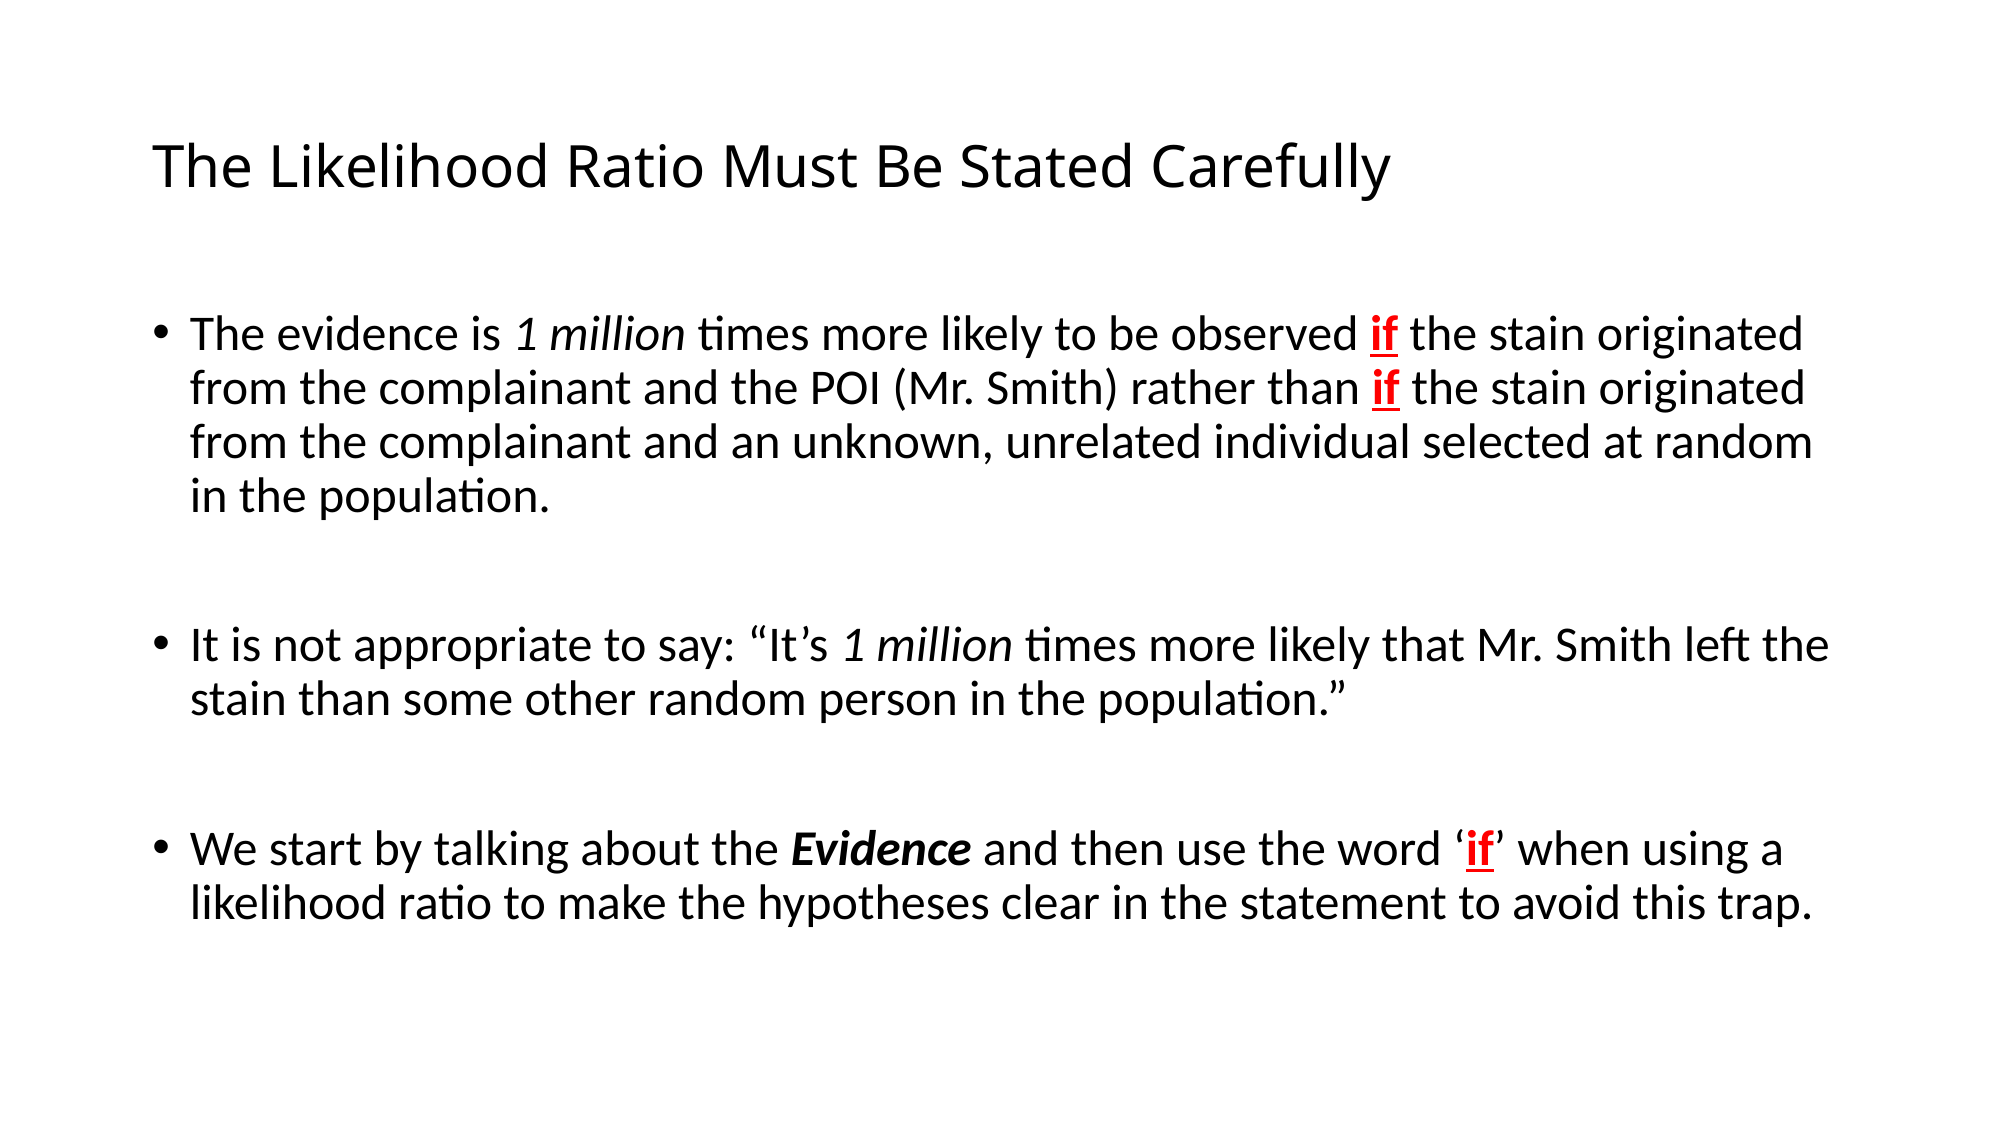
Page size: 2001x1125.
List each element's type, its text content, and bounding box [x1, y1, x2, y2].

title The Likelihood Ratio Must Be Stated Carefully [137, 59, 1863, 278]
list The evidence is 1 million times more likely to be observed if the stain originated from the complainant and the POI (Mr. Smith) rather than if the stain originated from the complainant and an unknown, unrelated individual selected at random in the population. It is not appropriate to say: “It’s 1 million times more likely that Mr. Smith left the stain than some other random person in the population.” We start by talking about the Evidence and then use the word ‘if’ when using a likelihood ratio to make the hypotheses clear in the statement to avoid this trap. [137, 299, 1863, 1014]
